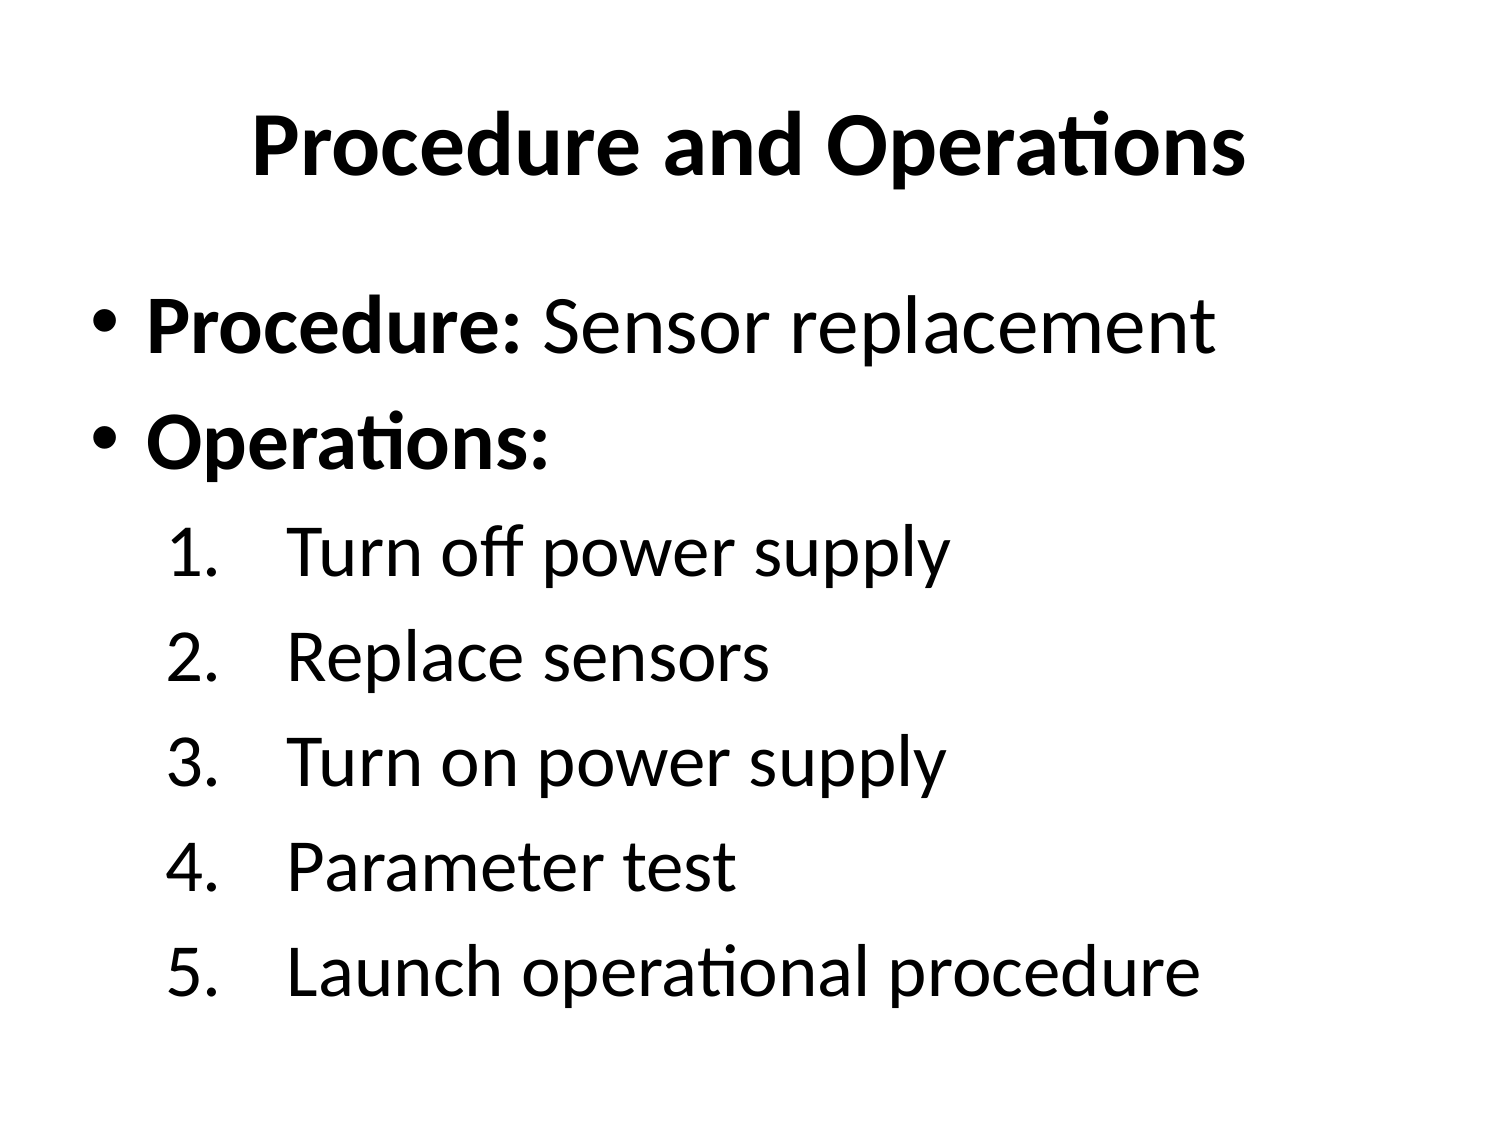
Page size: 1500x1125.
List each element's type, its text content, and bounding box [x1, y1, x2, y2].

list Procedure: Sensor replacement Operations: Turn off power supply Replace sensors Turn on power supply Parameter test Launch operational procedure [75, 262, 1425, 1053]
title Procedure and Operations [75, 45, 1425, 233]
